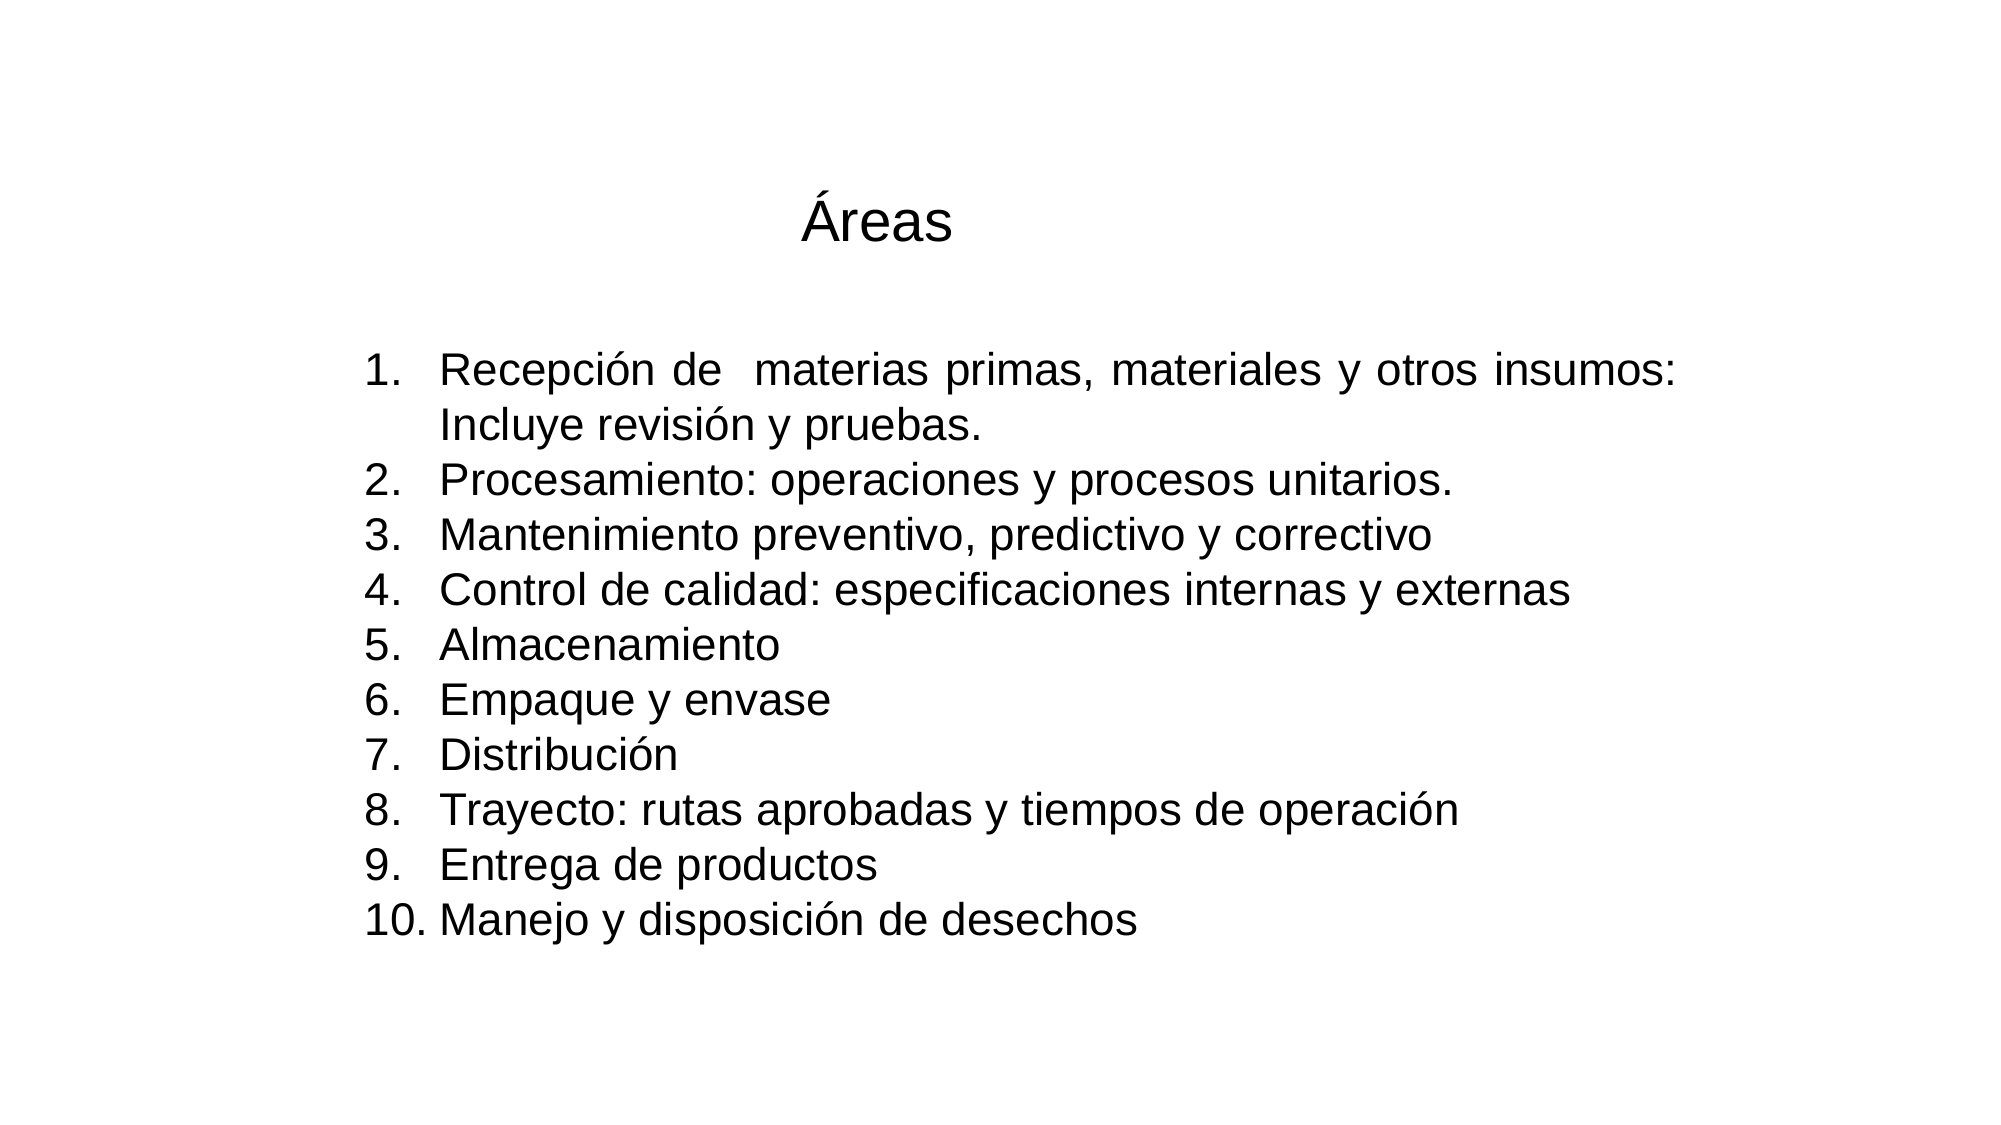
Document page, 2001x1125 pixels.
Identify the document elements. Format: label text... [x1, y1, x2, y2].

text_box Recepción de materias primas, materiales y otros insumos: Incluye revisión y pruebas. Procesamiento: operaciones y procesos unitarios. Mantenimiento preventivo, predictivo y correctivo Control de calidad: especificaciones internas y externas Almacenamiento Empaque y envase Distribución Trayecto: rutas aprobadas y tiempos de operación Entrega de productos Manejo y disposición de desechos [349, 332, 1694, 1008]
text_box Áreas [406, 176, 1348, 261]
